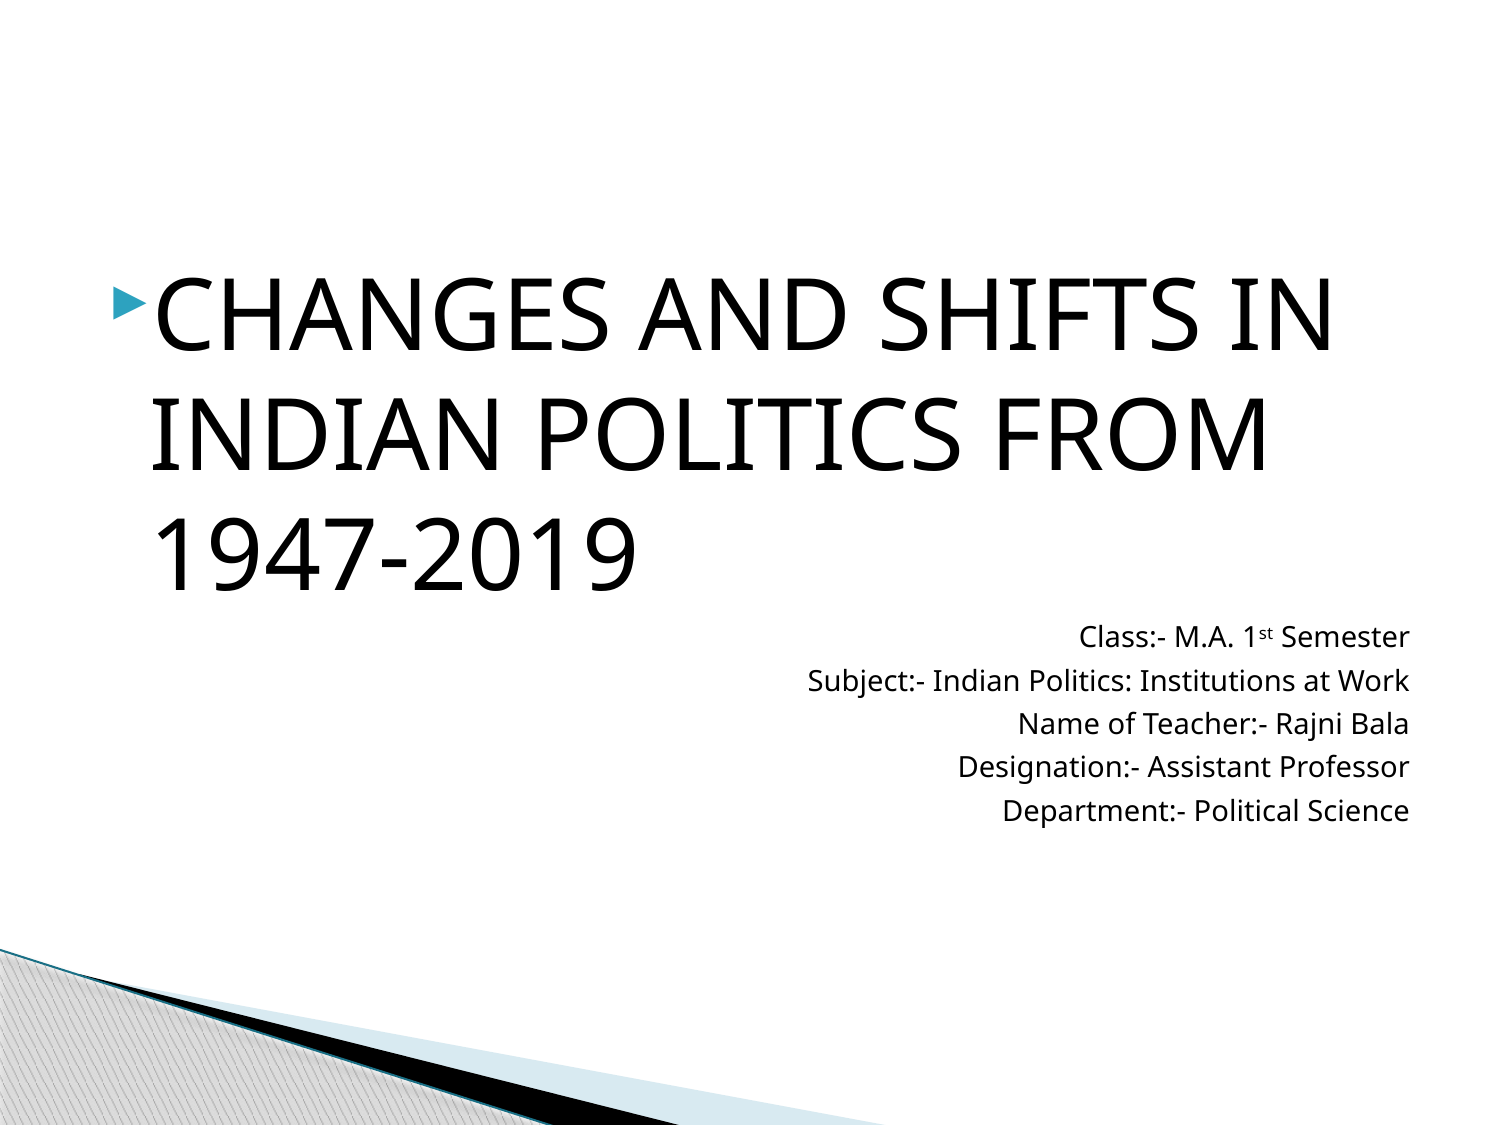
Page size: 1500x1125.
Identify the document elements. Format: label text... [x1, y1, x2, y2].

list CHANGES AND SHIFTS IN INDIAN POLITICS FROM 1947-2019 Class:- M.A. 1st Semester Subject:- Indian Politics: Institutions at Work Name of Teacher:- Rajni Bala Designation:- Assistant Professor Department:- Political Science [75, 243, 1425, 986]
